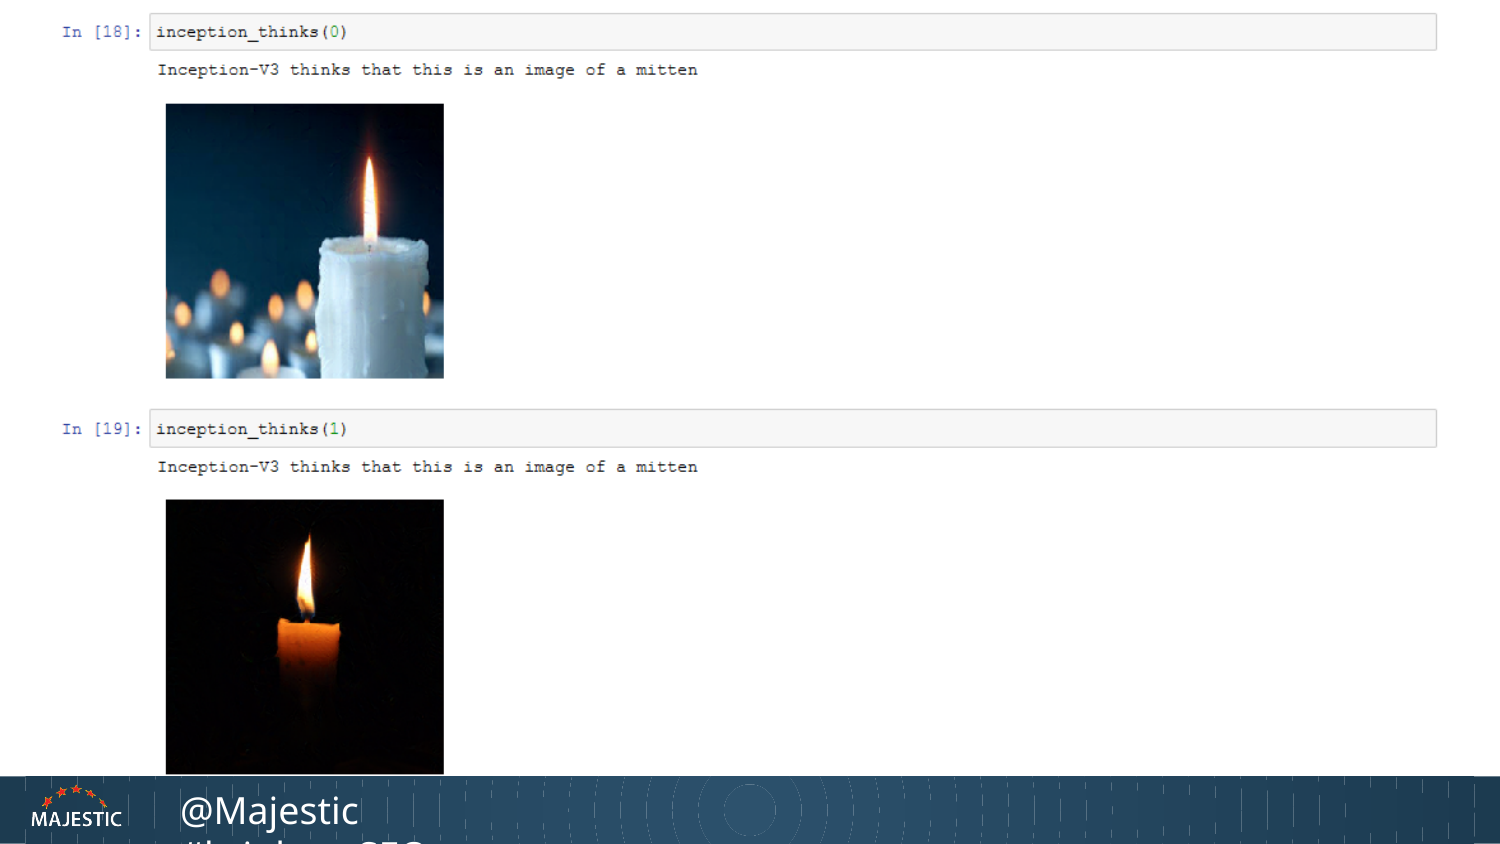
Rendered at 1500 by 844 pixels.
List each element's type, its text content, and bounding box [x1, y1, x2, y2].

picture [31, 783, 122, 827]
text_box [0, 775, 1500, 844]
picture [49, 3, 1450, 777]
text_box @Majestic #brightonSEO [165, 779, 645, 844]
